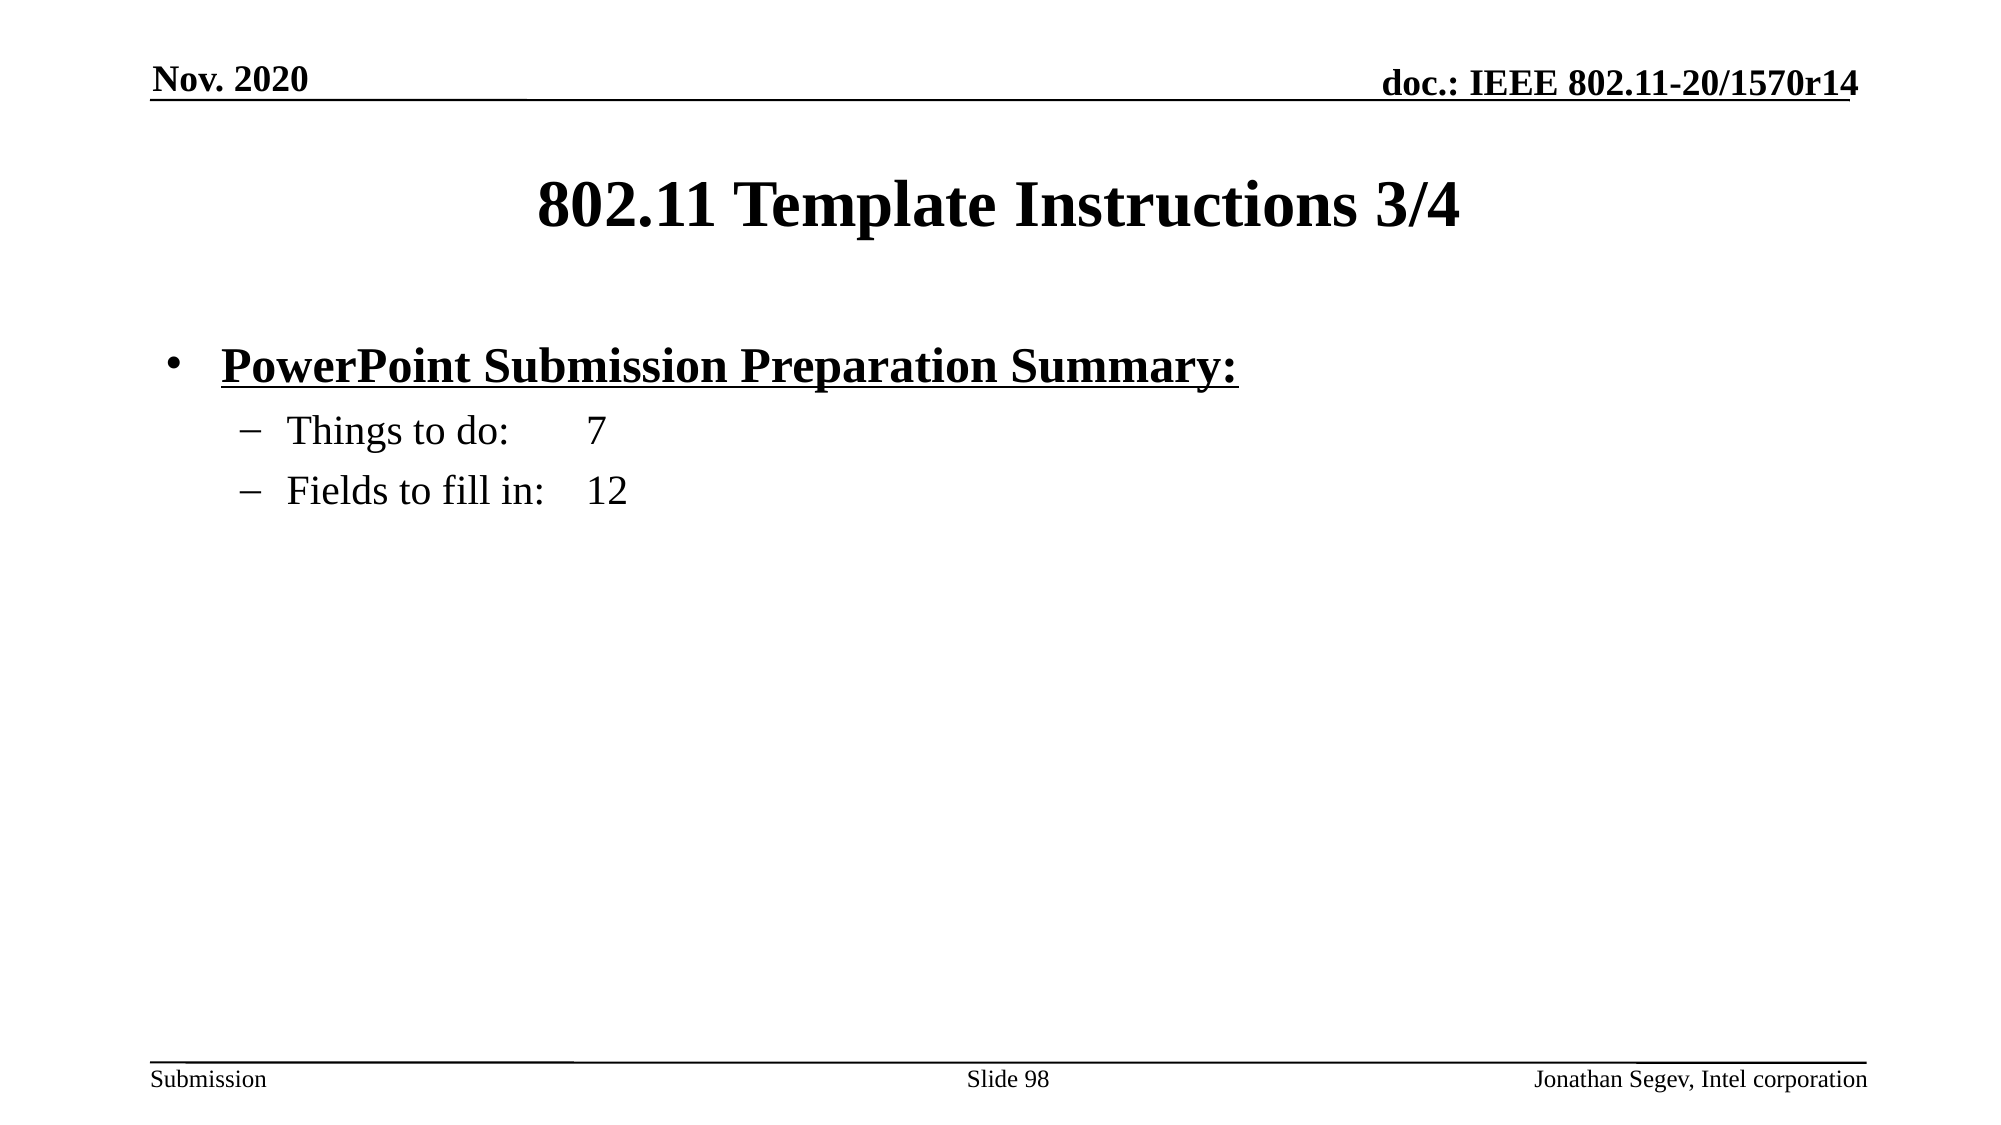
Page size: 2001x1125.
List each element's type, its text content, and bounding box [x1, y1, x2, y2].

title 802.11 Template Instructions 3/4 [149, 112, 1850, 288]
list PowerPoint Submission Preparation Summary: Things to do: 7 Fields to fill in: 12 [149, 324, 1850, 1000]
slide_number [152, 54, 563, 100]
slide_number Slide 98 [950, 1061, 1067, 1123]
footer Jonathan Segev, Intel corporation [1171, 1061, 1869, 1093]
